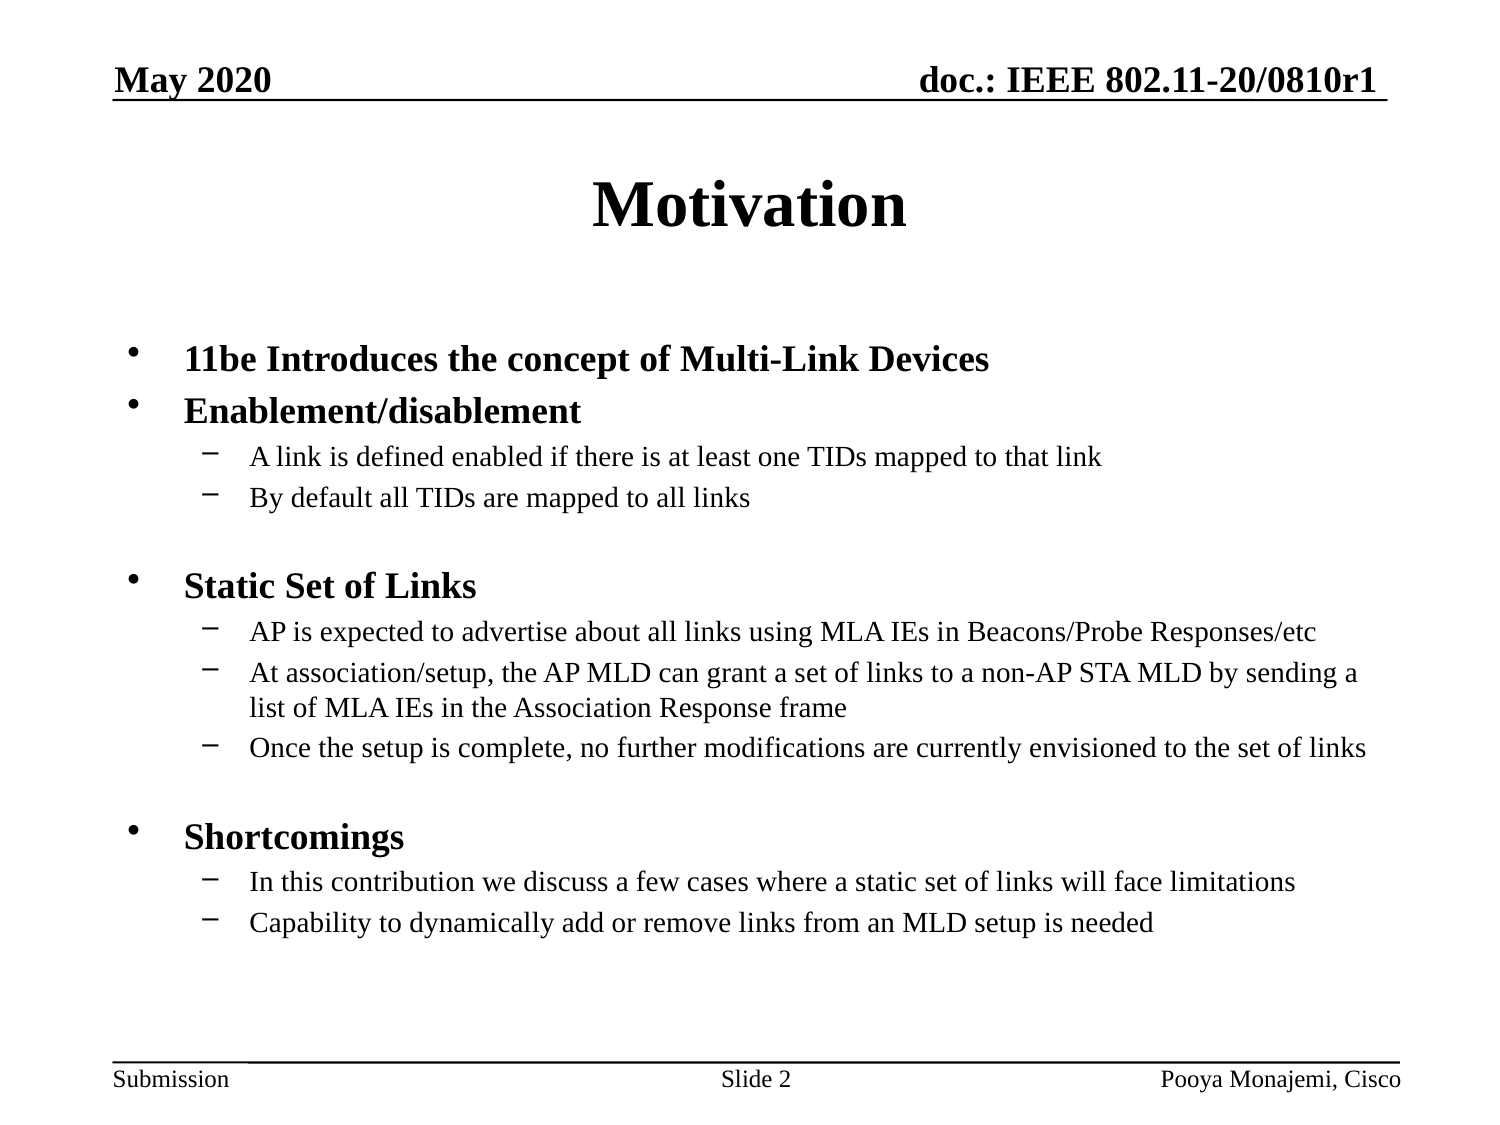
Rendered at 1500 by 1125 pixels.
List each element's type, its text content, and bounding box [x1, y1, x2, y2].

footer Pooya Monajemi, Cisco [1157, 1061, 1402, 1093]
list 11be Introduces the concept of Multi-Link Devices Enablement/disablement A link is defined enabled if there is at least one TIDs mapped to that link By default all TIDs are mapped to all links Static Set of Links AP is expected to advertise about all links using MLA IEs in Beacons/Probe Responses/etc At association/setup, the AP MLD can grant a set of links to a non-AP STA MLD by sending a list of MLA IEs in the Association Response frame Once the setup is complete, no further modifications are currently envisioned to the set of links Shortcomings In this contribution we discuss a few cases where a static set of links will face limitations Capability to dynamically add or remove links from an MLD setup is needed [112, 326, 1388, 1002]
slide_number Slide 2 [712, 1061, 800, 1093]
title Motivation [112, 112, 1388, 288]
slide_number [114, 54, 286, 101]
